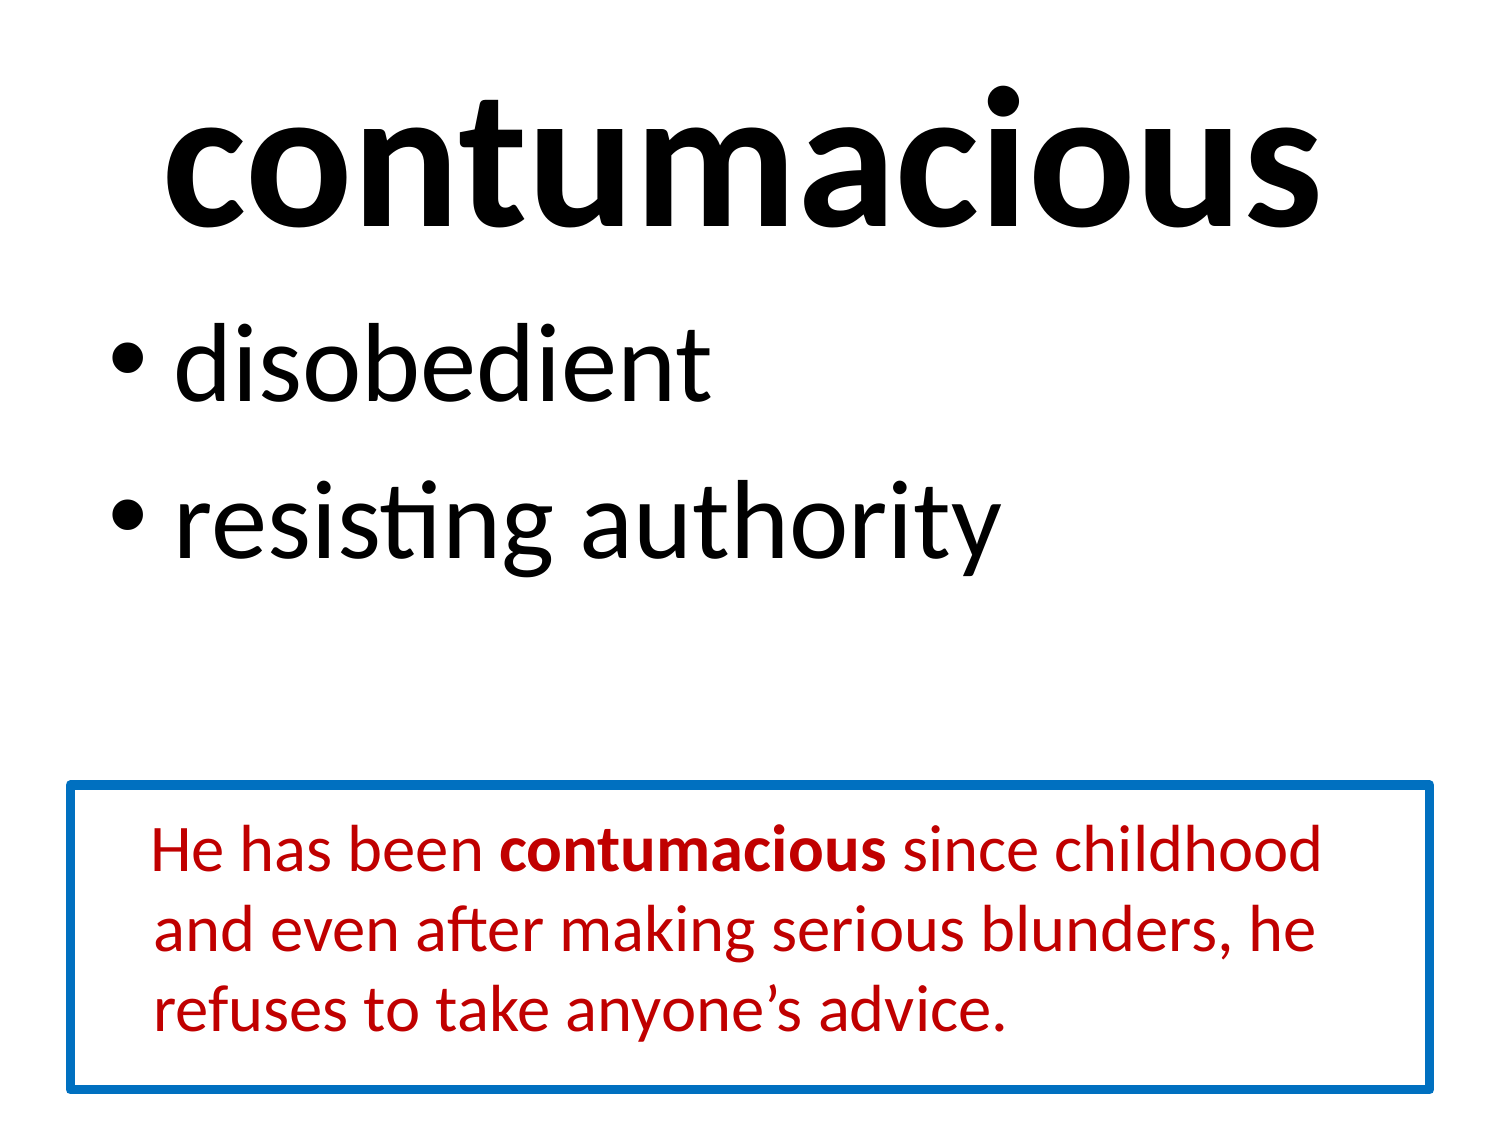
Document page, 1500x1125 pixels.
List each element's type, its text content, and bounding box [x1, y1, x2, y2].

subtitle disobedient resisting authority [93, 281, 1407, 668]
title contumacious [93, 46, 1393, 247]
list He has been contumacious since childhood and even after making serious blunders, he refuses to take anyone’s advice. [82, 796, 1418, 1067]
